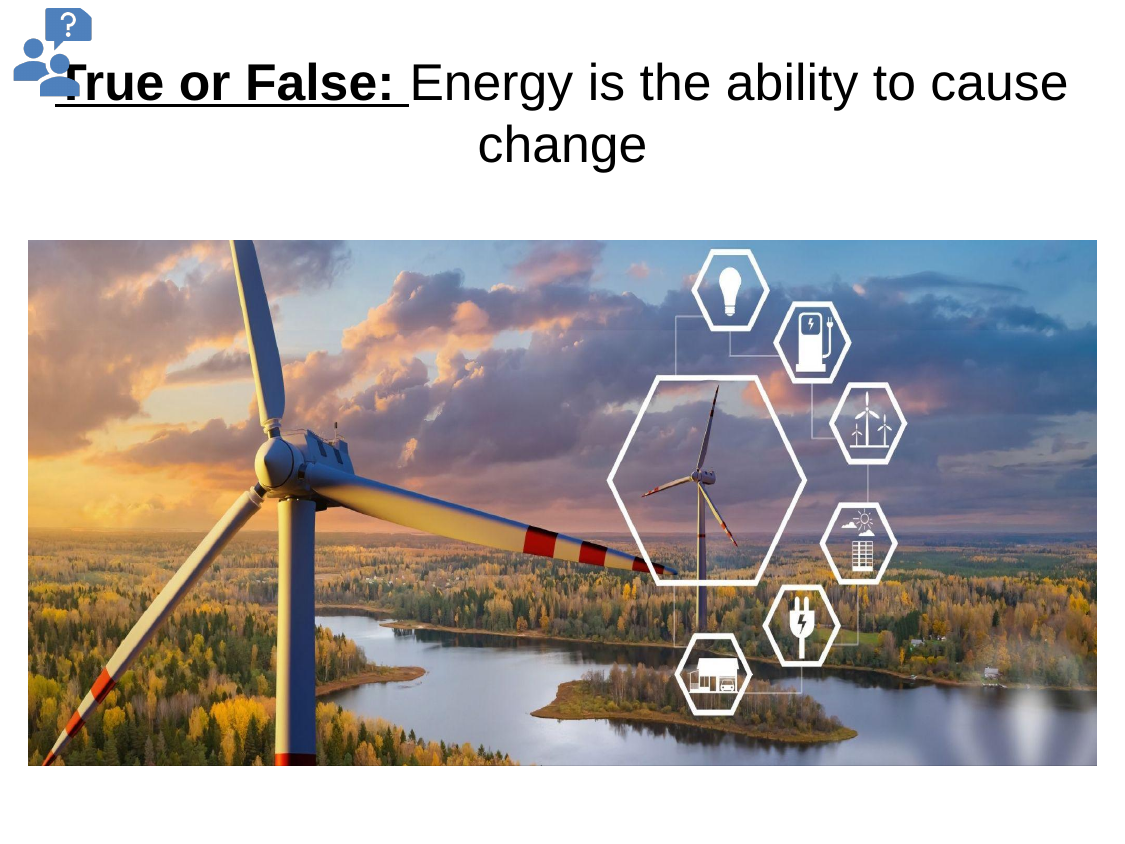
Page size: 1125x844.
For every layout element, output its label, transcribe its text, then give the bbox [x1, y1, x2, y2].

picture [28, 240, 1097, 766]
title True or False: Energy is the ability to cause change [42, 43, 1083, 180]
text_box [0, 0, 105, 105]
